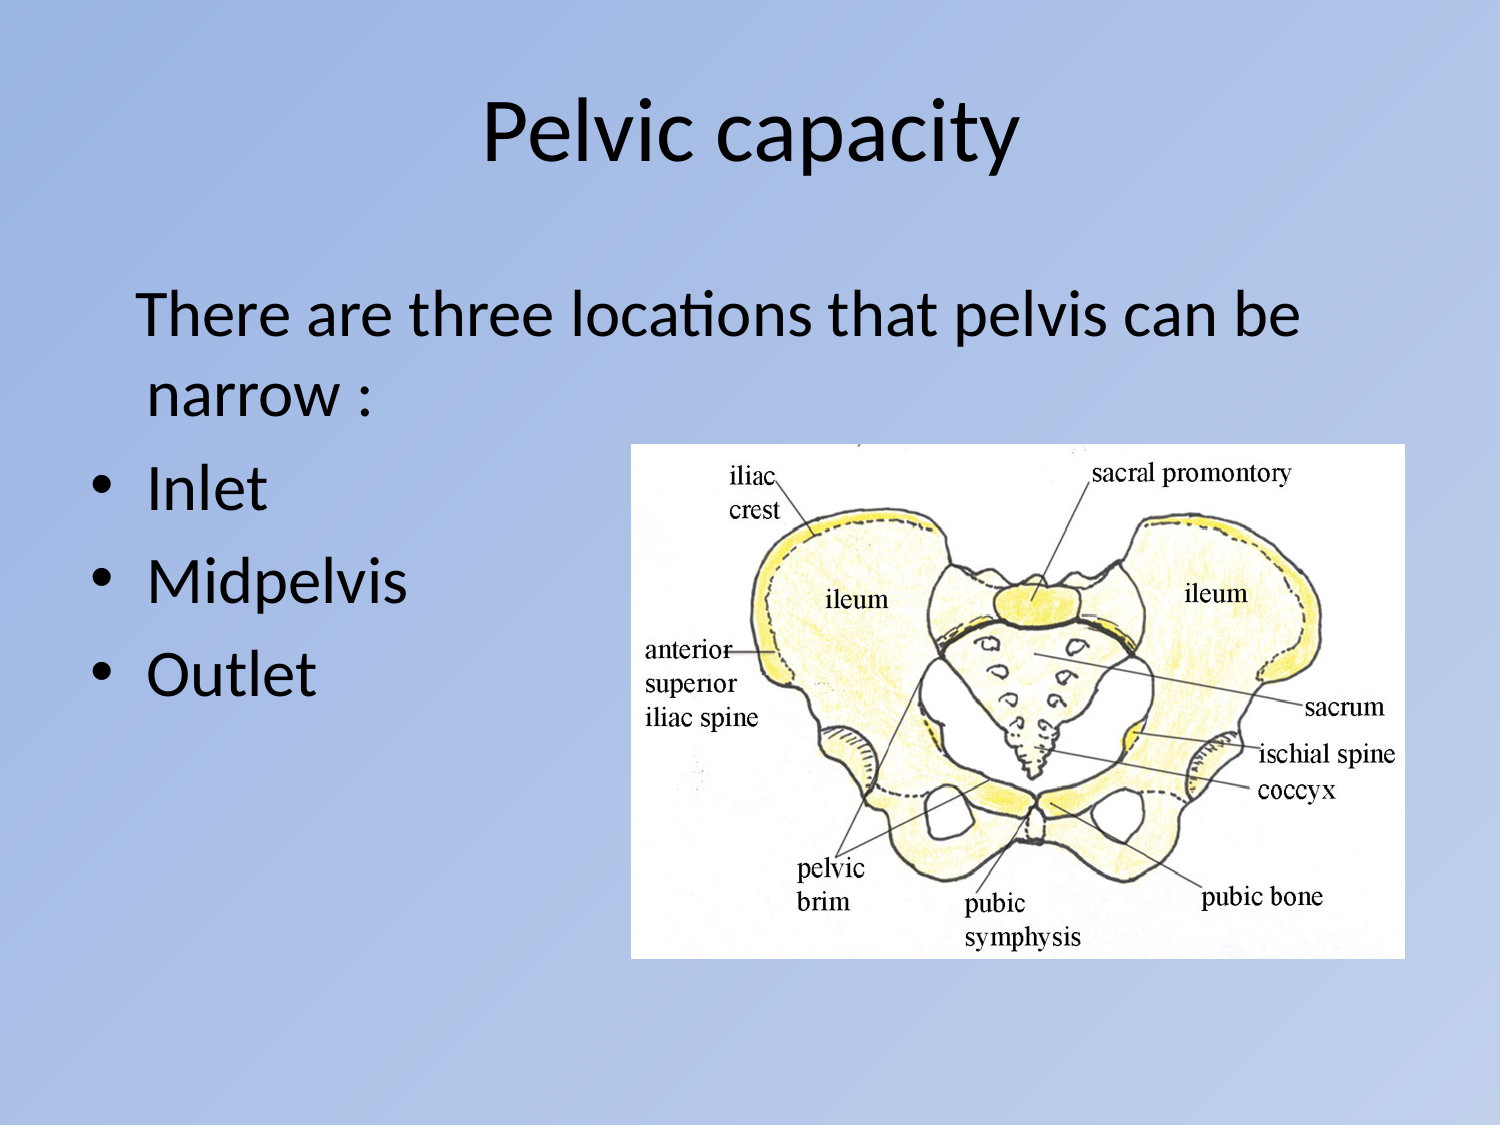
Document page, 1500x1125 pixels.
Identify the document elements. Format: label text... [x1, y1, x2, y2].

list There are three locations that pelvis can be narrow : Inlet Midpelvis Outlet [74, 262, 1460, 1006]
picture [631, 444, 1405, 959]
title Pelvic capacity [76, 30, 1428, 219]
